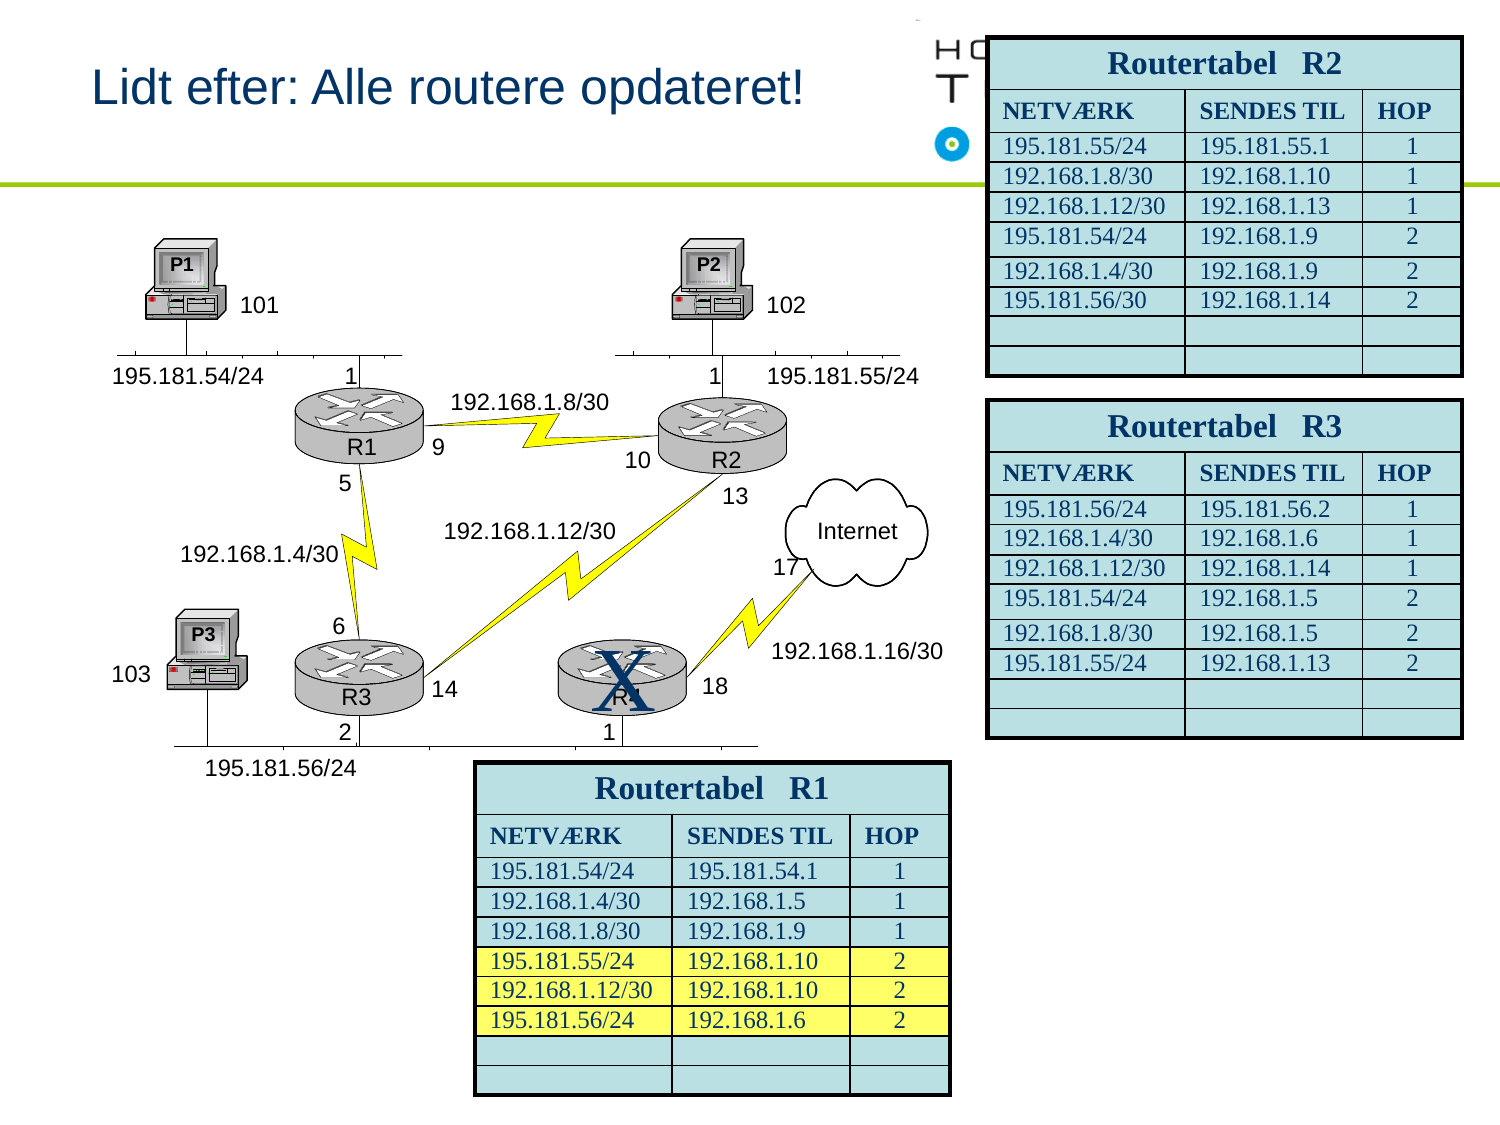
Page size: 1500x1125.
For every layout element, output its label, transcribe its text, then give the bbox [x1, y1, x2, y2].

picture [915, 19, 1454, 246]
table_cell 1 [1363, 133, 1460, 161]
table_cell [990, 709, 1184, 736]
table_cell 1 [1363, 163, 1460, 191]
table_cell 195.181.56/24 [990, 496, 1184, 524]
table_cell 2 [1363, 258, 1460, 286]
table_cell [1186, 709, 1362, 736]
table_cell [1363, 347, 1460, 374]
table_cell [1186, 347, 1362, 374]
table_cell 1 [851, 858, 948, 886]
table_cell 2 [1363, 620, 1460, 648]
table_cell 195.181.55/24 [990, 650, 1184, 678]
table_cell 195.181.56/24 [477, 1007, 671, 1035]
table_cell 1 [1363, 193, 1460, 221]
table_cell [1186, 680, 1362, 708]
table_cell 195.181.56/30 [990, 288, 1184, 315]
table_cell 192.168.1.6 [673, 1007, 849, 1035]
table_cell 192.168.1.13 [1186, 650, 1362, 678]
table_cell HOP [851, 815, 948, 857]
table_cell [851, 1037, 948, 1042]
table_cell 195.181.55/24 [477, 948, 671, 976]
table_cell 195.181.55.1 [1186, 133, 1362, 161]
table_cell [990, 317, 1184, 345]
table_cell 1 [1363, 556, 1460, 583]
table_cell 192.168.1.9 [1186, 258, 1362, 286]
table_cell 195.181.56.2 [1186, 496, 1362, 524]
table_cell 192.168.1.4/30 [477, 888, 671, 916]
table_cell 2 [851, 1007, 948, 1035]
table_cell 2 [851, 977, 948, 1005]
table_header Routertabel R1 [477, 792, 948, 814]
table_cell 195.181.54/24 [990, 223, 1184, 256]
table_cell SENDES TIL [1186, 453, 1362, 494]
table_cell 192.168.1.8/30 [990, 163, 1184, 191]
table_cell 2 [851, 948, 948, 976]
table_cell 2 [1363, 585, 1460, 619]
table_cell 1 [1363, 525, 1460, 554]
table_cell [990, 347, 1184, 374]
table_cell 195.181.54/24 [477, 858, 671, 886]
table_cell [477, 1037, 671, 1065]
table_cell NETVÆRK [990, 90, 1184, 132]
title Lidt efter: Alle routere opdateret! [76, 31, 870, 138]
table_cell SENDES TIL [1186, 90, 1362, 132]
table_cell 192.168.1.10 [673, 977, 849, 1005]
table_cell 195.181.54.1 [673, 858, 849, 886]
table_cell 192.168.1.10 [673, 948, 849, 976]
table_cell 192.168.1.14 [1186, 288, 1362, 315]
table_cell 192.168.1.8/30 [990, 620, 1184, 648]
table_cell 2 [1363, 288, 1460, 315]
table_cell 192.168.1.13 [1186, 193, 1362, 221]
table_cell 192.168.1.8/30 [477, 918, 671, 946]
table_cell SENDES TIL [673, 815, 849, 857]
table_cell HOP [1363, 453, 1460, 494]
table_cell [477, 1066, 512, 1093]
table_cell [1186, 317, 1362, 345]
table_cell 192.168.1.4/30 [990, 258, 1184, 286]
table_cell 192.168.1.5 [1186, 585, 1362, 619]
table_header Routertabel R2 [990, 40, 1460, 89]
table_cell 192.168.1.5 [1186, 620, 1362, 648]
table_cell [990, 680, 1184, 708]
table_cell NETVÆRK [990, 453, 1184, 494]
table_cell 192.168.1.9 [673, 918, 849, 946]
table_cell 2 [1363, 223, 1460, 256]
table_cell 195.181.54/24 [990, 585, 1184, 619]
table_cell [1363, 680, 1460, 708]
table_cell 192.168.1.4/30 [990, 525, 1184, 554]
table_cell 192.168.1.12/30 [990, 556, 1184, 583]
table_header Routertabel R3 [990, 402, 1460, 451]
table_cell 192.168.1.5 [673, 888, 849, 916]
table_cell HOP [1363, 90, 1460, 132]
table_cell 1 [1363, 496, 1460, 524]
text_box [87, 237, 959, 784]
table_cell 192.168.1.12/30 [477, 977, 671, 1005]
table_cell 1 [851, 918, 948, 946]
table_cell [1363, 709, 1460, 736]
footer © Mercantec 2014 [512, 1042, 988, 1103]
table_cell NETVÆRK [477, 815, 671, 857]
table_cell 192.168.1.6 [1186, 525, 1362, 554]
table_cell 2 [1363, 650, 1460, 678]
table_cell 192.168.1.9 [1186, 223, 1362, 256]
table_cell 1 [851, 888, 948, 916]
table_cell 195.181.55/24 [990, 133, 1184, 161]
table_cell 192.168.1.14 [1186, 556, 1362, 583]
table_cell [673, 1037, 849, 1042]
table_cell 192.168.1.10 [1186, 163, 1362, 191]
table_cell [1363, 317, 1460, 345]
table_cell 192.168.1.12/30 [990, 193, 1184, 221]
